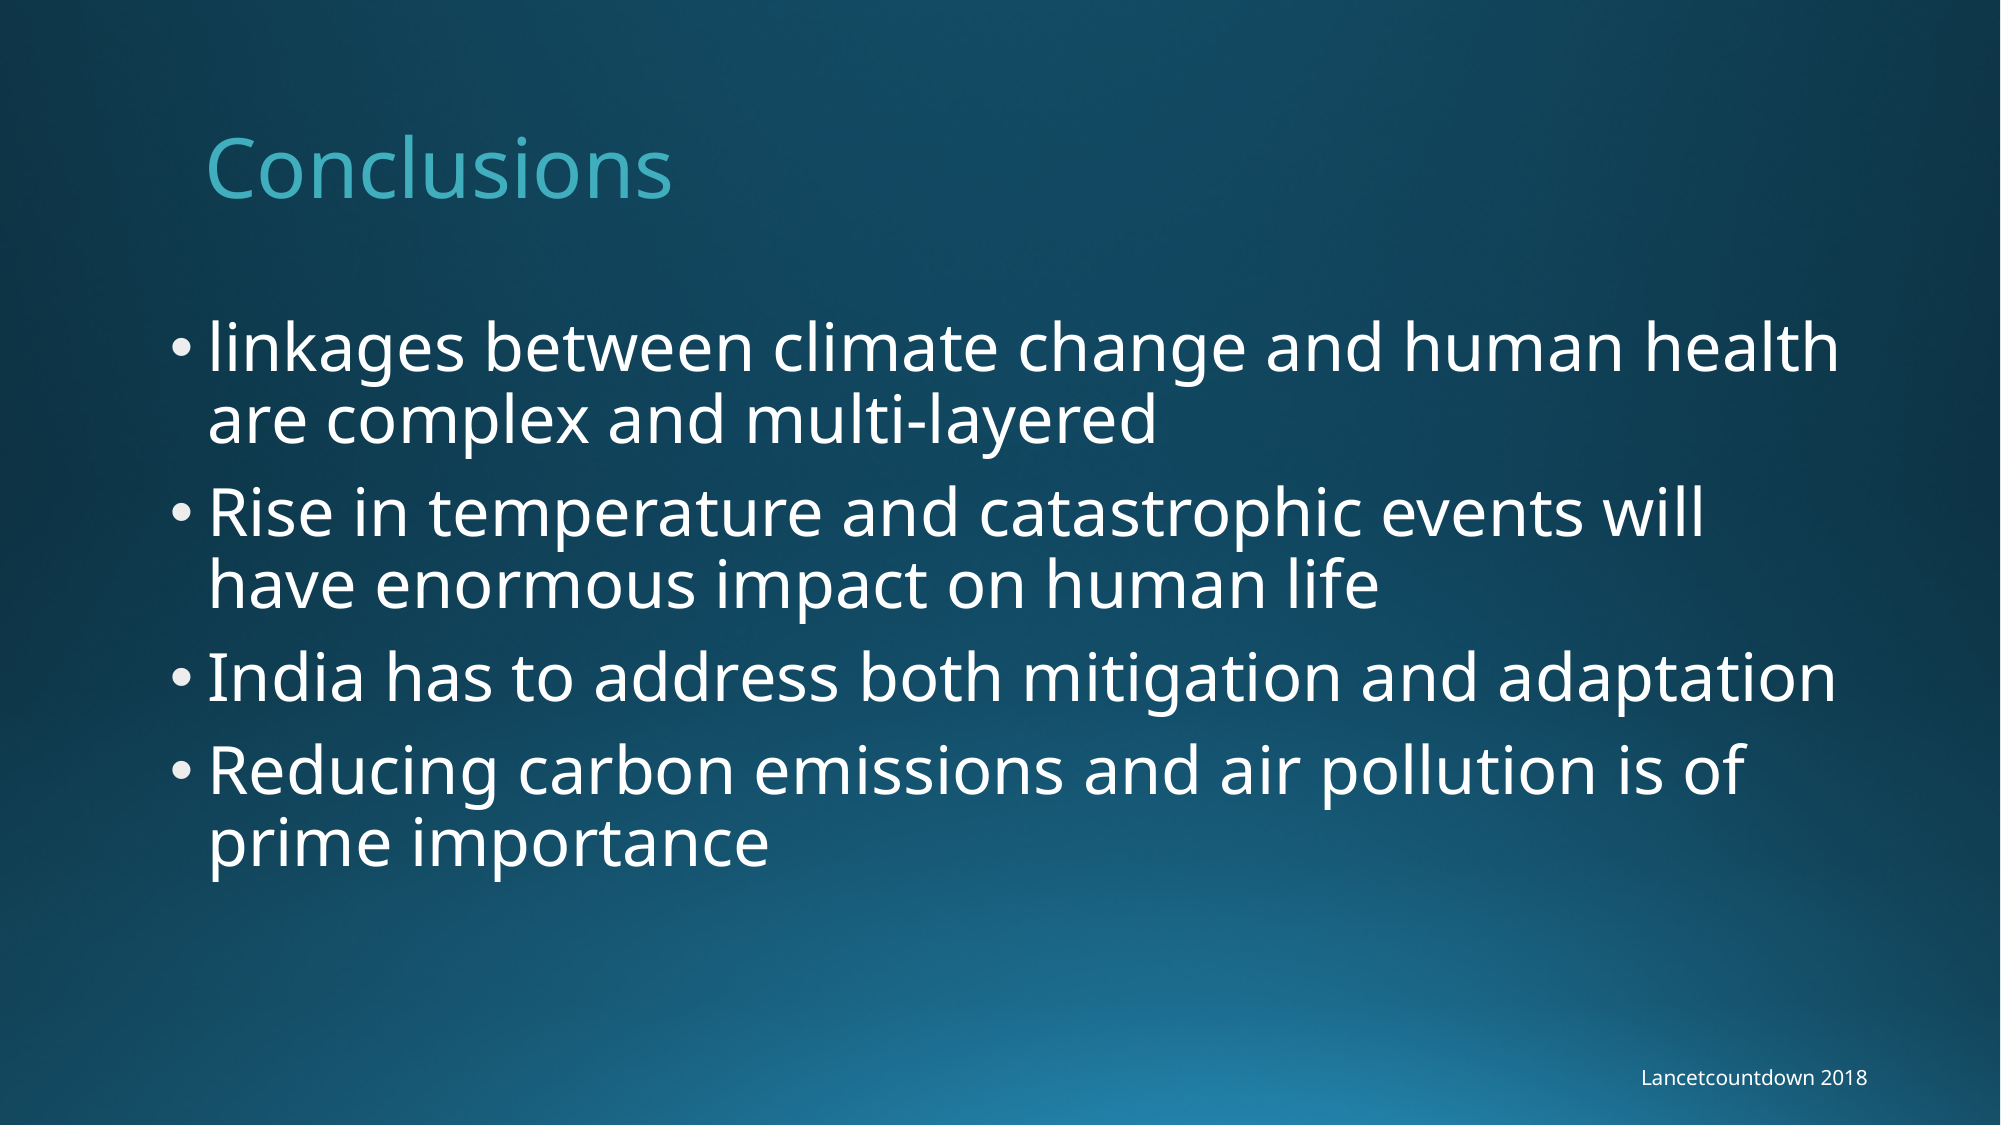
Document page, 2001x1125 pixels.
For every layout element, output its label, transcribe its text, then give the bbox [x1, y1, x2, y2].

title Conclusions [204, 63, 1930, 281]
picture [0, 0, 2001, 1125]
list linkages between climate change and human health are complex and multi-layered Rise in temperature and catastrophic events will have enormous impact on human life India has to address both mitigation and adaptation Reducing carbon emissions and air pollution is of prime importance [154, 306, 1868, 1021]
text_box Lancetcountdown 2018 [1626, 1057, 1942, 1097]
